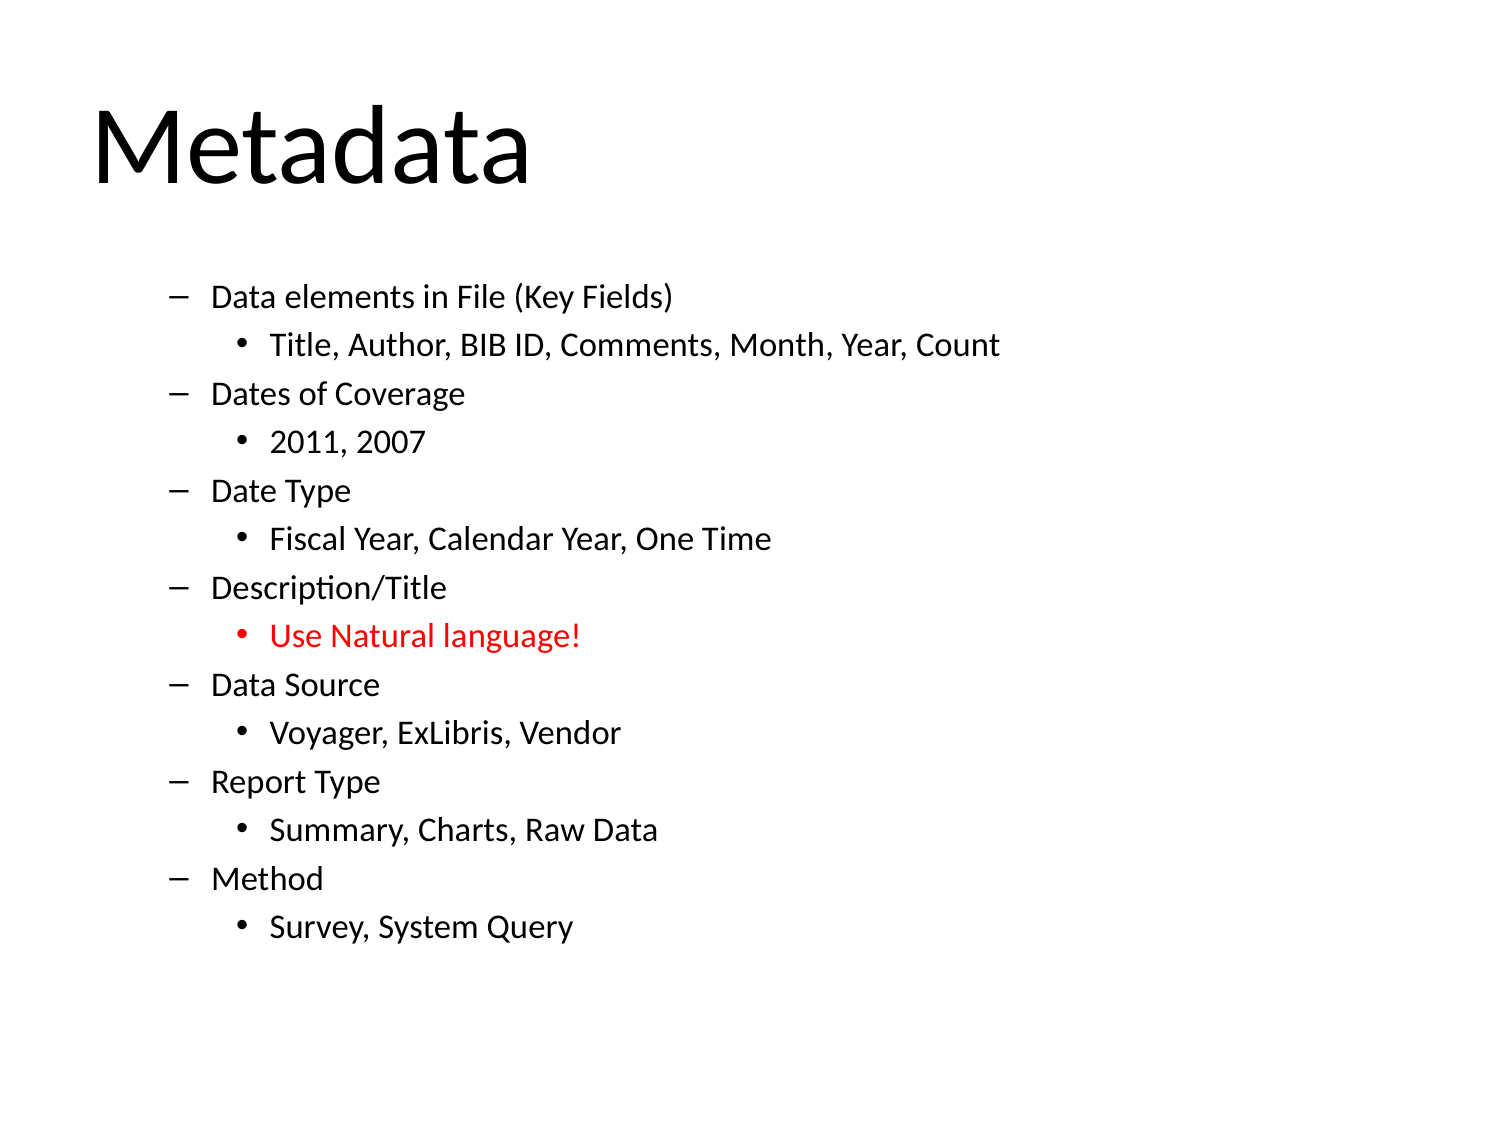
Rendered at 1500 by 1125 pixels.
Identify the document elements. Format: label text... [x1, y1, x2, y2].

title Metadata [75, 45, 1425, 233]
list Data elements in File (Key Fields) Title, Author, BIB ID, Comments, Month, Year, Count Dates of Coverage 2011, 2007 Date Type Fiscal Year, Calendar Year, One Time Description/Title Use Natural language! Data Source Voyager, ExLibris, Vendor Report Type Summary, Charts, Raw Data Method Survey, System Query [87, 224, 1438, 968]
